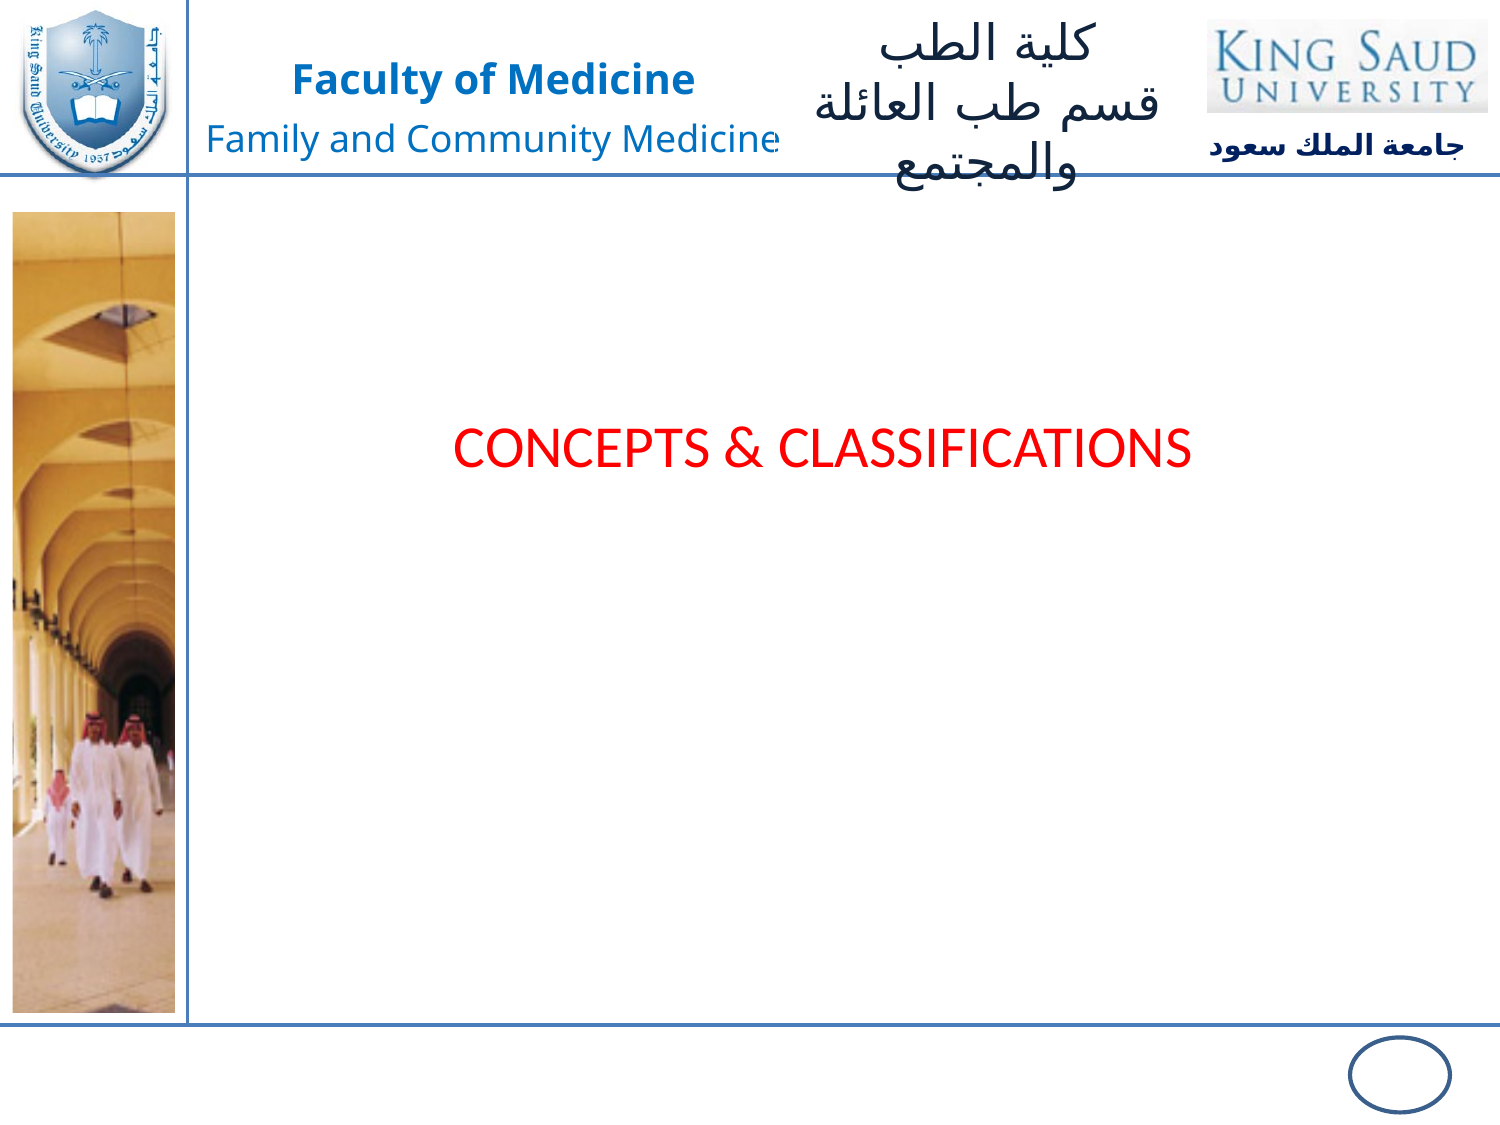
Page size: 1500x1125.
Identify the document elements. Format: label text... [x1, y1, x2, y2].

picture [12, 212, 175, 1013]
title CONCEPTS & CLASSIFICATIONS [262, 399, 1385, 488]
picture [0, 177, 186, 188]
picture [0, 0, 186, 173]
picture [1207, 19, 1488, 113]
